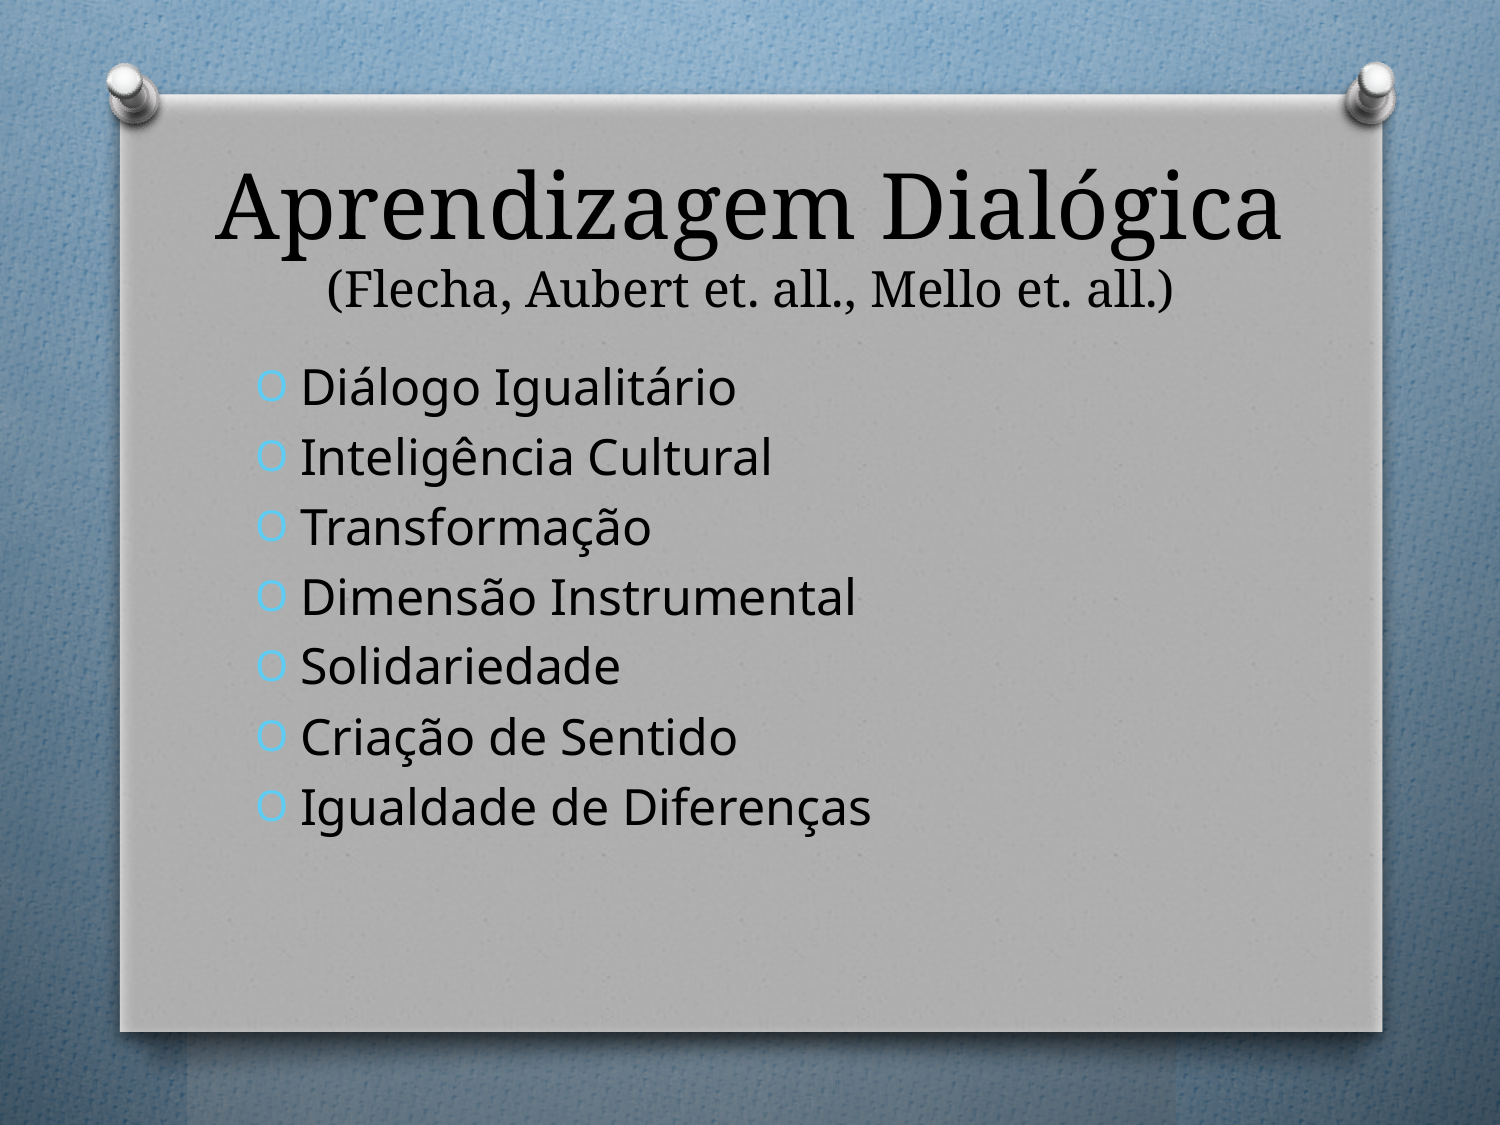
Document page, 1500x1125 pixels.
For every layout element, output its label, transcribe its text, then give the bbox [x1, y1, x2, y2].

list Diálogo Igualitário Inteligência Cultural Transformação Dimensão Instrumental Solidariedade Criação de Sentido Igualdade de Diferenças [240, 347, 1257, 939]
picture [1317, 35, 1439, 156]
picture [75, 29, 198, 153]
title Aprendizagem Dialógica (Flecha, Aubert et. all., Mello et. all.) [179, 134, 1323, 332]
